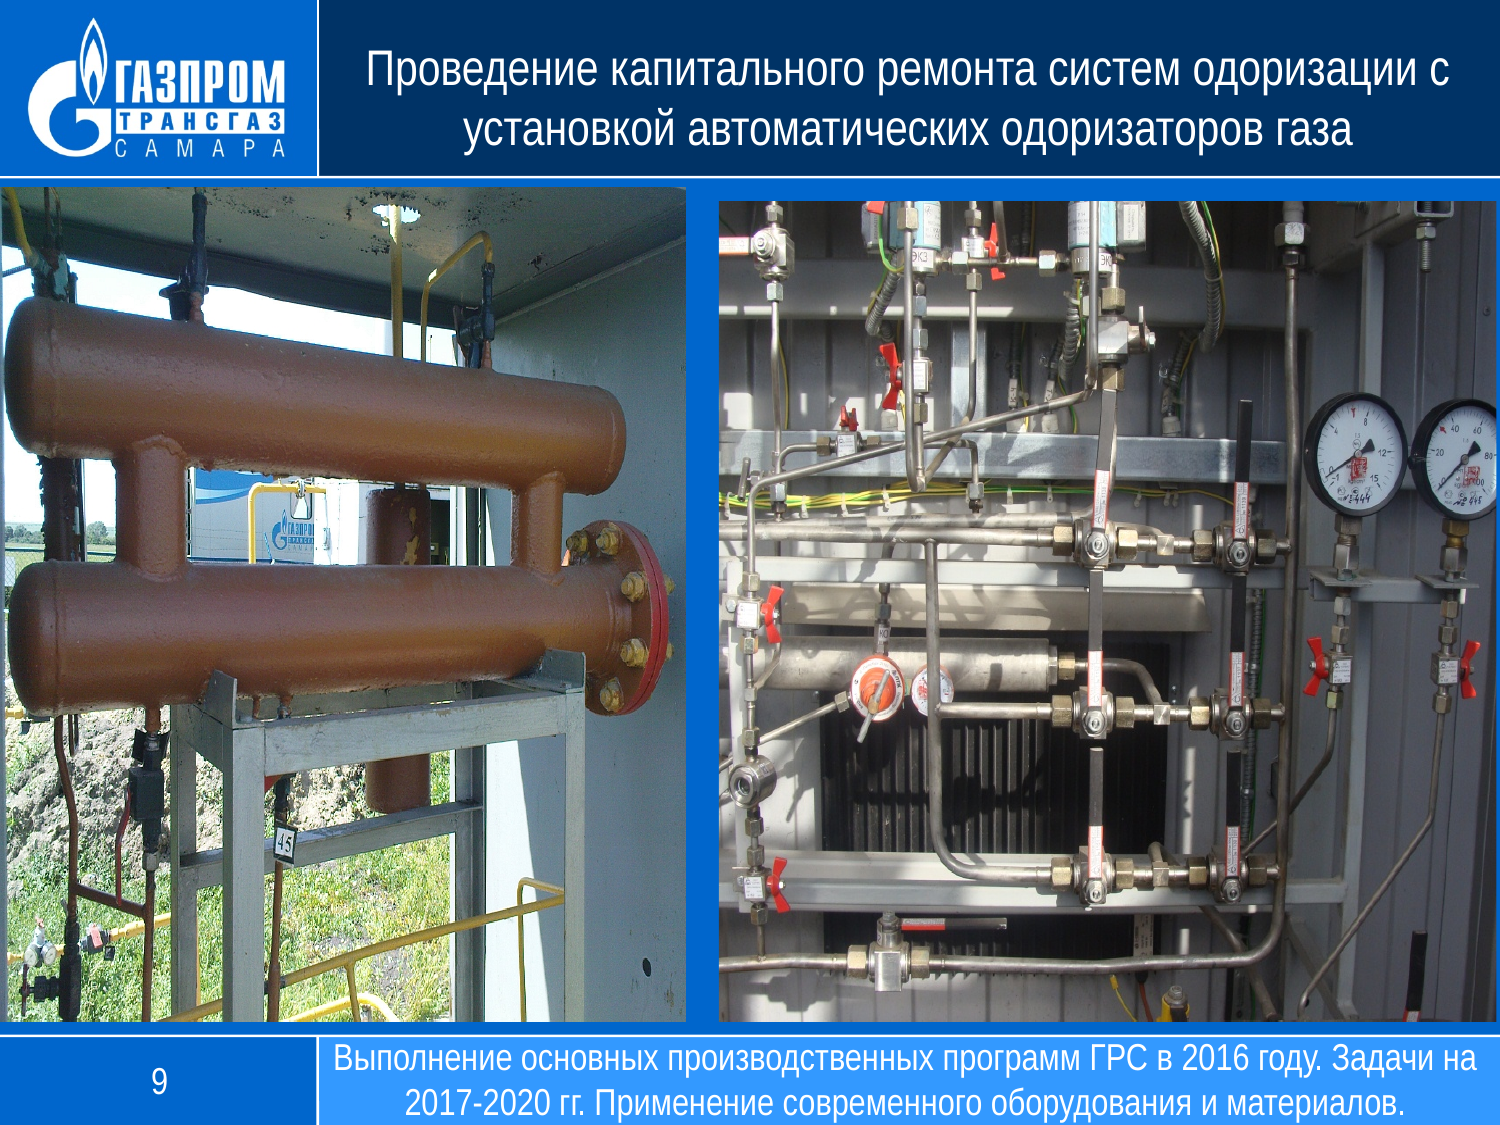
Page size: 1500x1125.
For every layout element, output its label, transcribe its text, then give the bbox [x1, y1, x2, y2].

text_box 9 [0, 1037, 319, 1122]
picture [0, 187, 687, 1023]
picture [718, 201, 1497, 1023]
text_box Проведение капитального ремонта систем одоризации с установкой автоматических одоризаторов газа [321, 28, 1500, 163]
picture [0, 0, 317, 177]
text_box Выполнение основных производственных программ ГРС в 2016 году. Задачи на 2017-2020 гг. Применение современного оборудования и материалов. [314, 1032, 1497, 1122]
